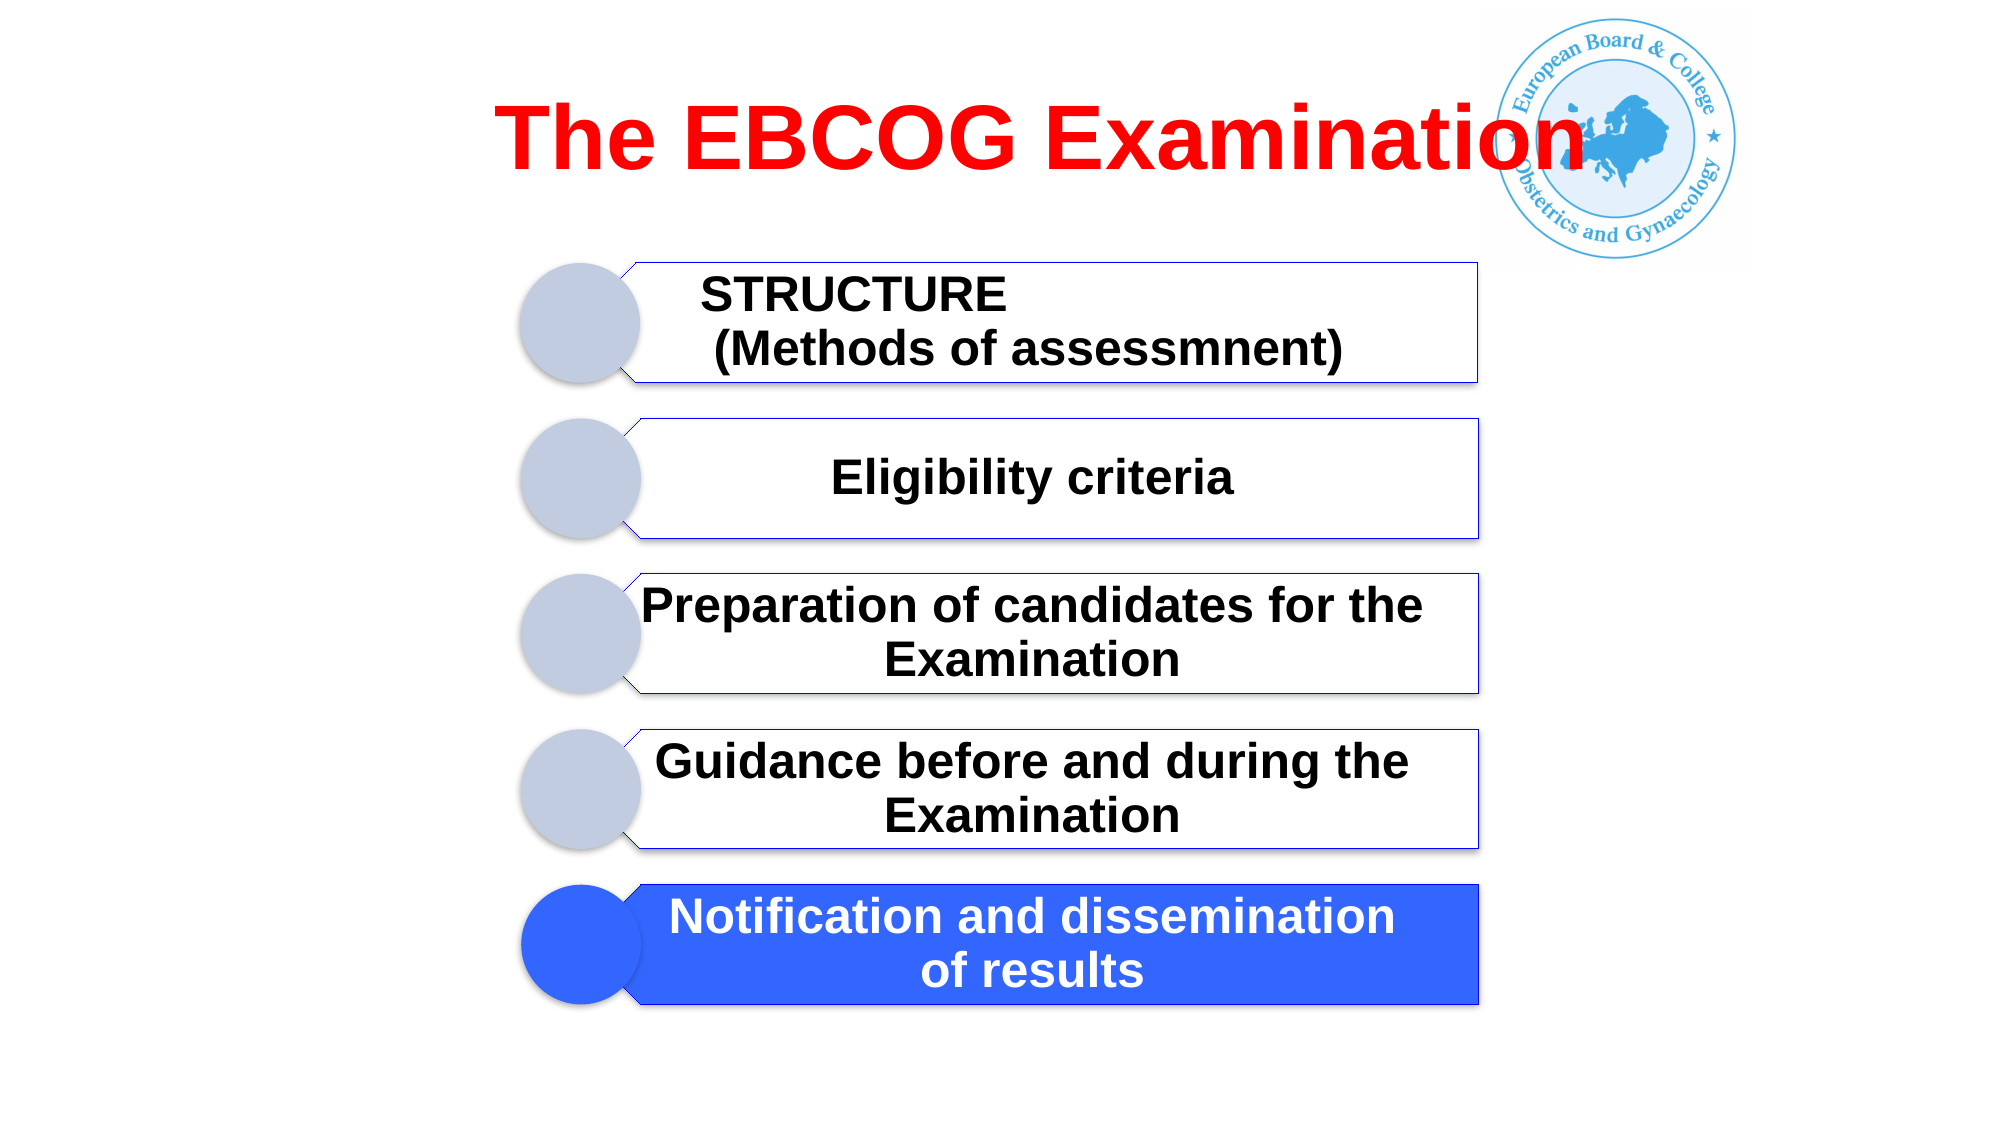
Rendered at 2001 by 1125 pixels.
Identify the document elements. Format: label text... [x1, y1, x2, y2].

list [324, 262, 1676, 1006]
picture [1481, 4, 1751, 273]
text_box The EBCOG Examination [367, 38, 1476, 227]
